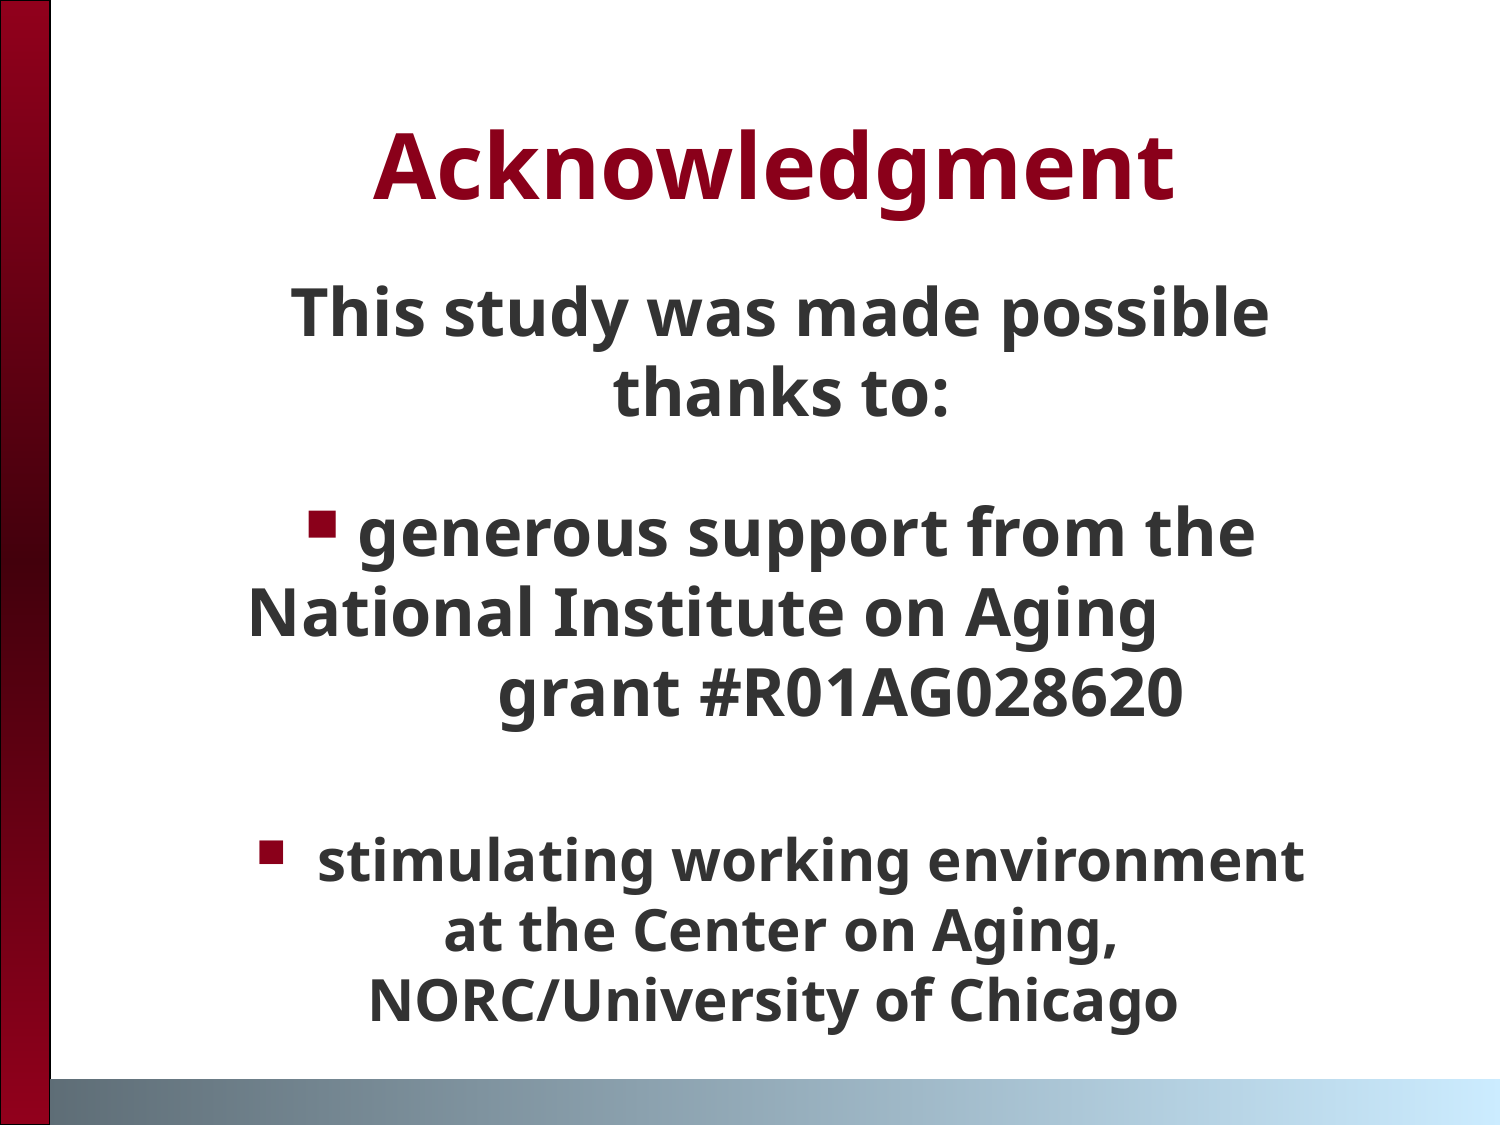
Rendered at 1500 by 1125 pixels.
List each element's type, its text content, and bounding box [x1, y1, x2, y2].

subtitle This study was made possible thanks to: generous support from the National Institute on Aging grant #R01AG028620 stimulating working environment at the Center on Aging, NORC/University of Chicago [224, 262, 1338, 901]
title Acknowledgment [137, 99, 1413, 226]
